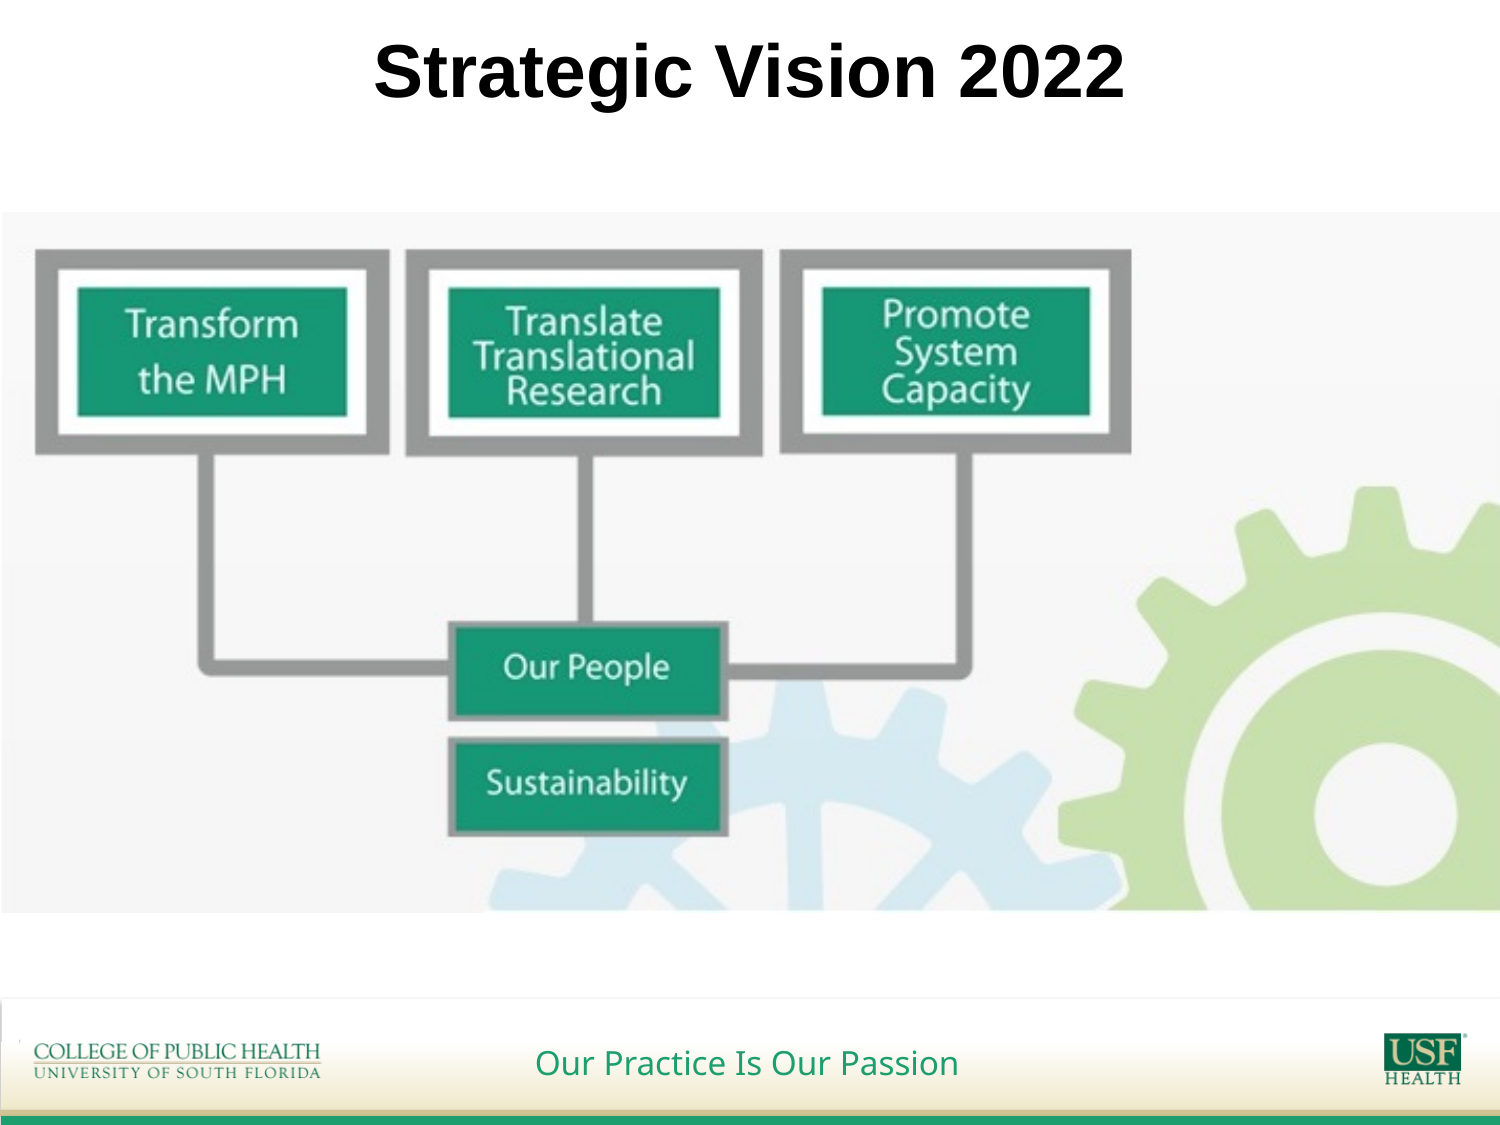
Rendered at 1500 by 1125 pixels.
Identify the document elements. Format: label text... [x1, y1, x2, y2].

picture [0, 212, 1500, 913]
title Strategic Vision 2022 [75, 0, 1425, 139]
